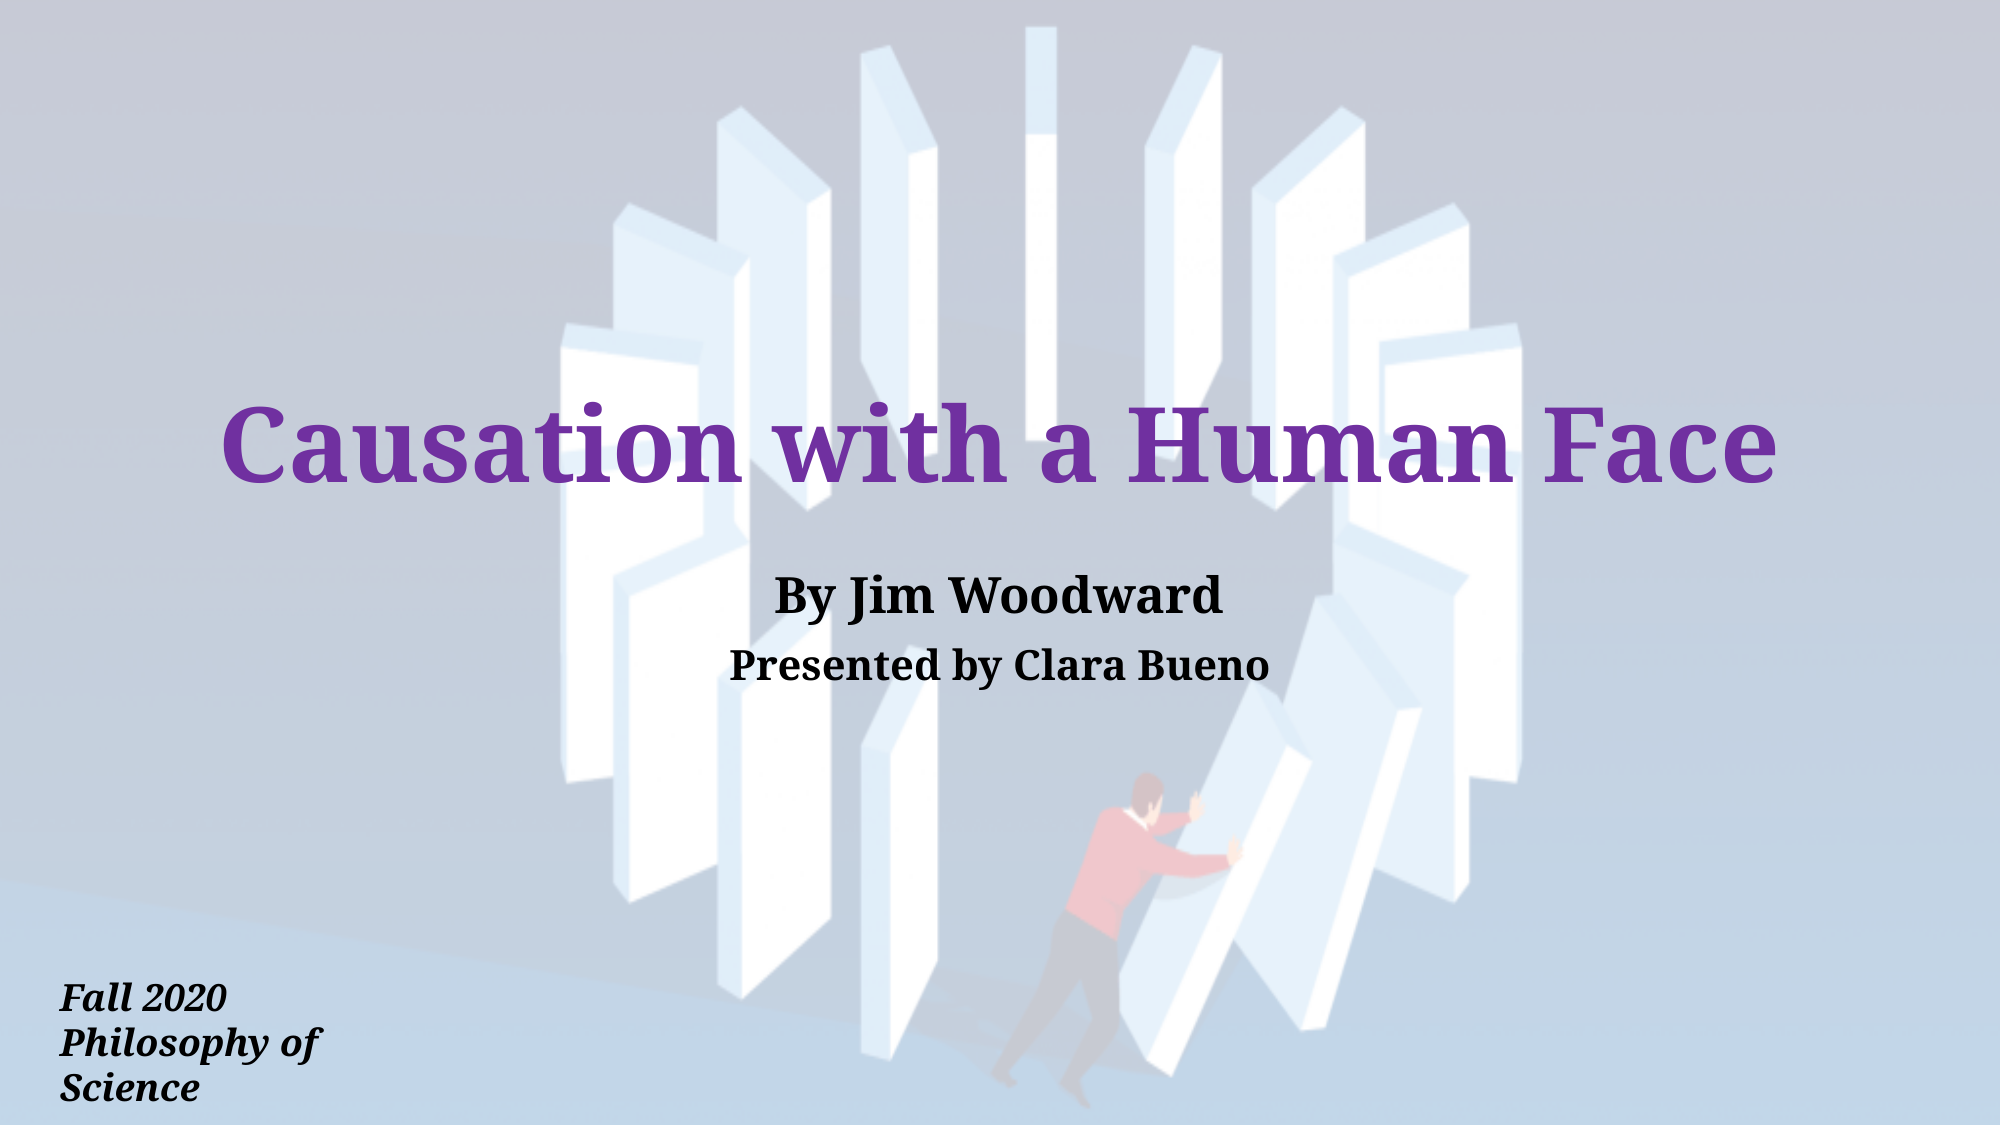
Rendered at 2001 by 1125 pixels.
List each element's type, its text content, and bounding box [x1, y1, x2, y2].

subtitle By Jim Woodward Presented by Clara Bueno [249, 562, 1750, 714]
text_box Fall 2020 Philosophy of Science [45, 966, 431, 1116]
title Causation with a Human Face [173, 360, 1827, 513]
